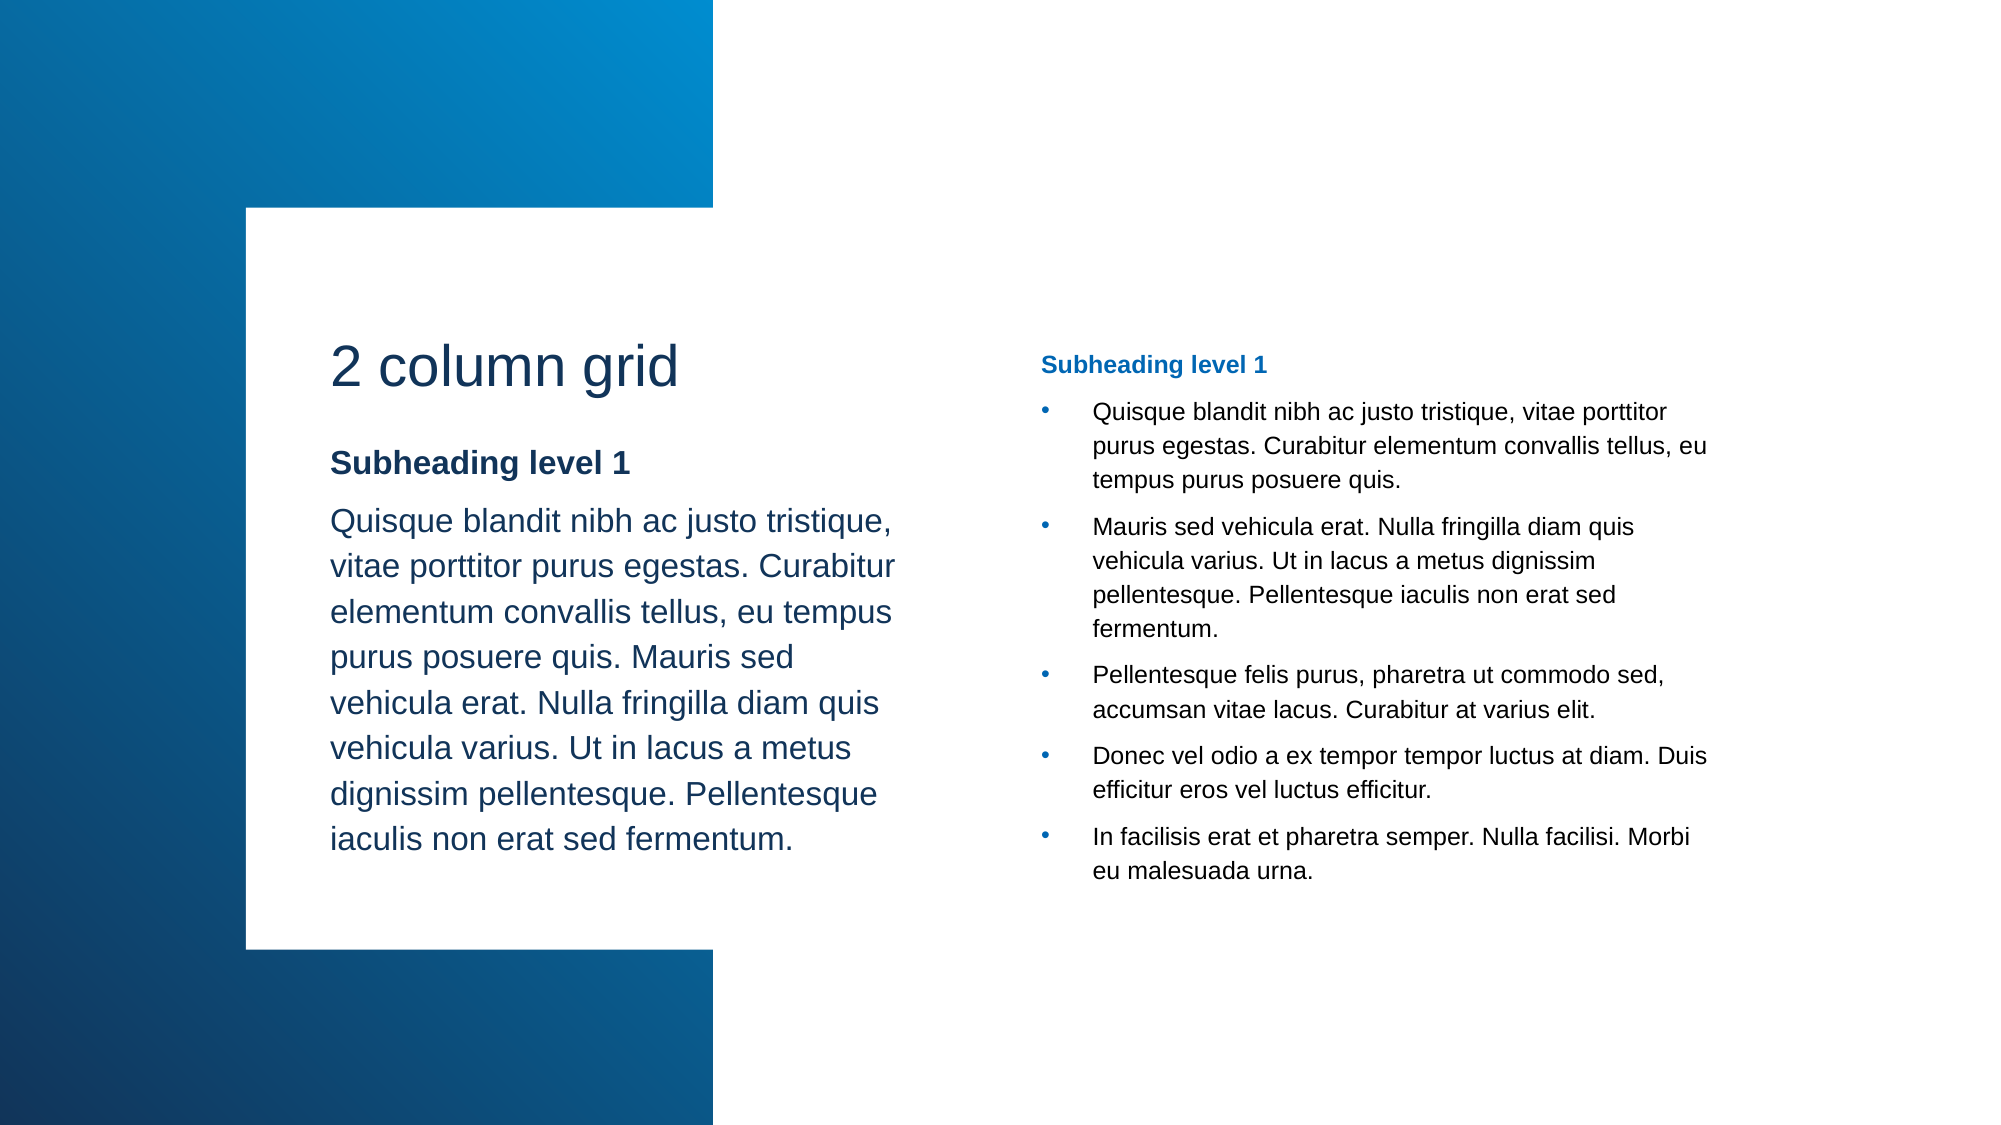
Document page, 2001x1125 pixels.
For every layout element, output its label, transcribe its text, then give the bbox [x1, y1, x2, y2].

text_box [245, 207, 988, 950]
text_box Subheading level 1 Quisque blandit nibh ac justo tristique, vitae porttitor purus egestas. Curabitur elementum convallis tellus, eu tempus purus posuere quis. Mauris sed vehicula erat. Nulla fringilla diam quis vehicula varius. Ut in lacus a metus dignissim pellentesque. Pellentesque iaculis non erat sed fermentum. Pellentesque felis purus, pharetra ut commodo sed, accumsan vitae lacus. Curabitur at varius elit. Donec vel odio a ex tempor tempor luctus at diam. Duis efficitur eros vel luctus efficitur. In facilisis erat et pharetra semper. Nulla facilisi. Morbi eu malesuada urna. [1025, 337, 1734, 892]
text_box 2 column grid [315, 310, 1315, 406]
text_box Subheading level 1 Quisque blandit nibh ac justo tristique, vitae porttitor purus egestas. Curabitur elementum convallis tellus, eu tempus purus posuere quis. Mauris sed vehicula erat. Nulla fringilla diam quis vehicula varius. Ut in lacus a metus dignissim pellentesque. Pellentesque iaculis non erat sed fermentum. [315, 427, 919, 912]
text_box [0, 0, 713, 1125]
